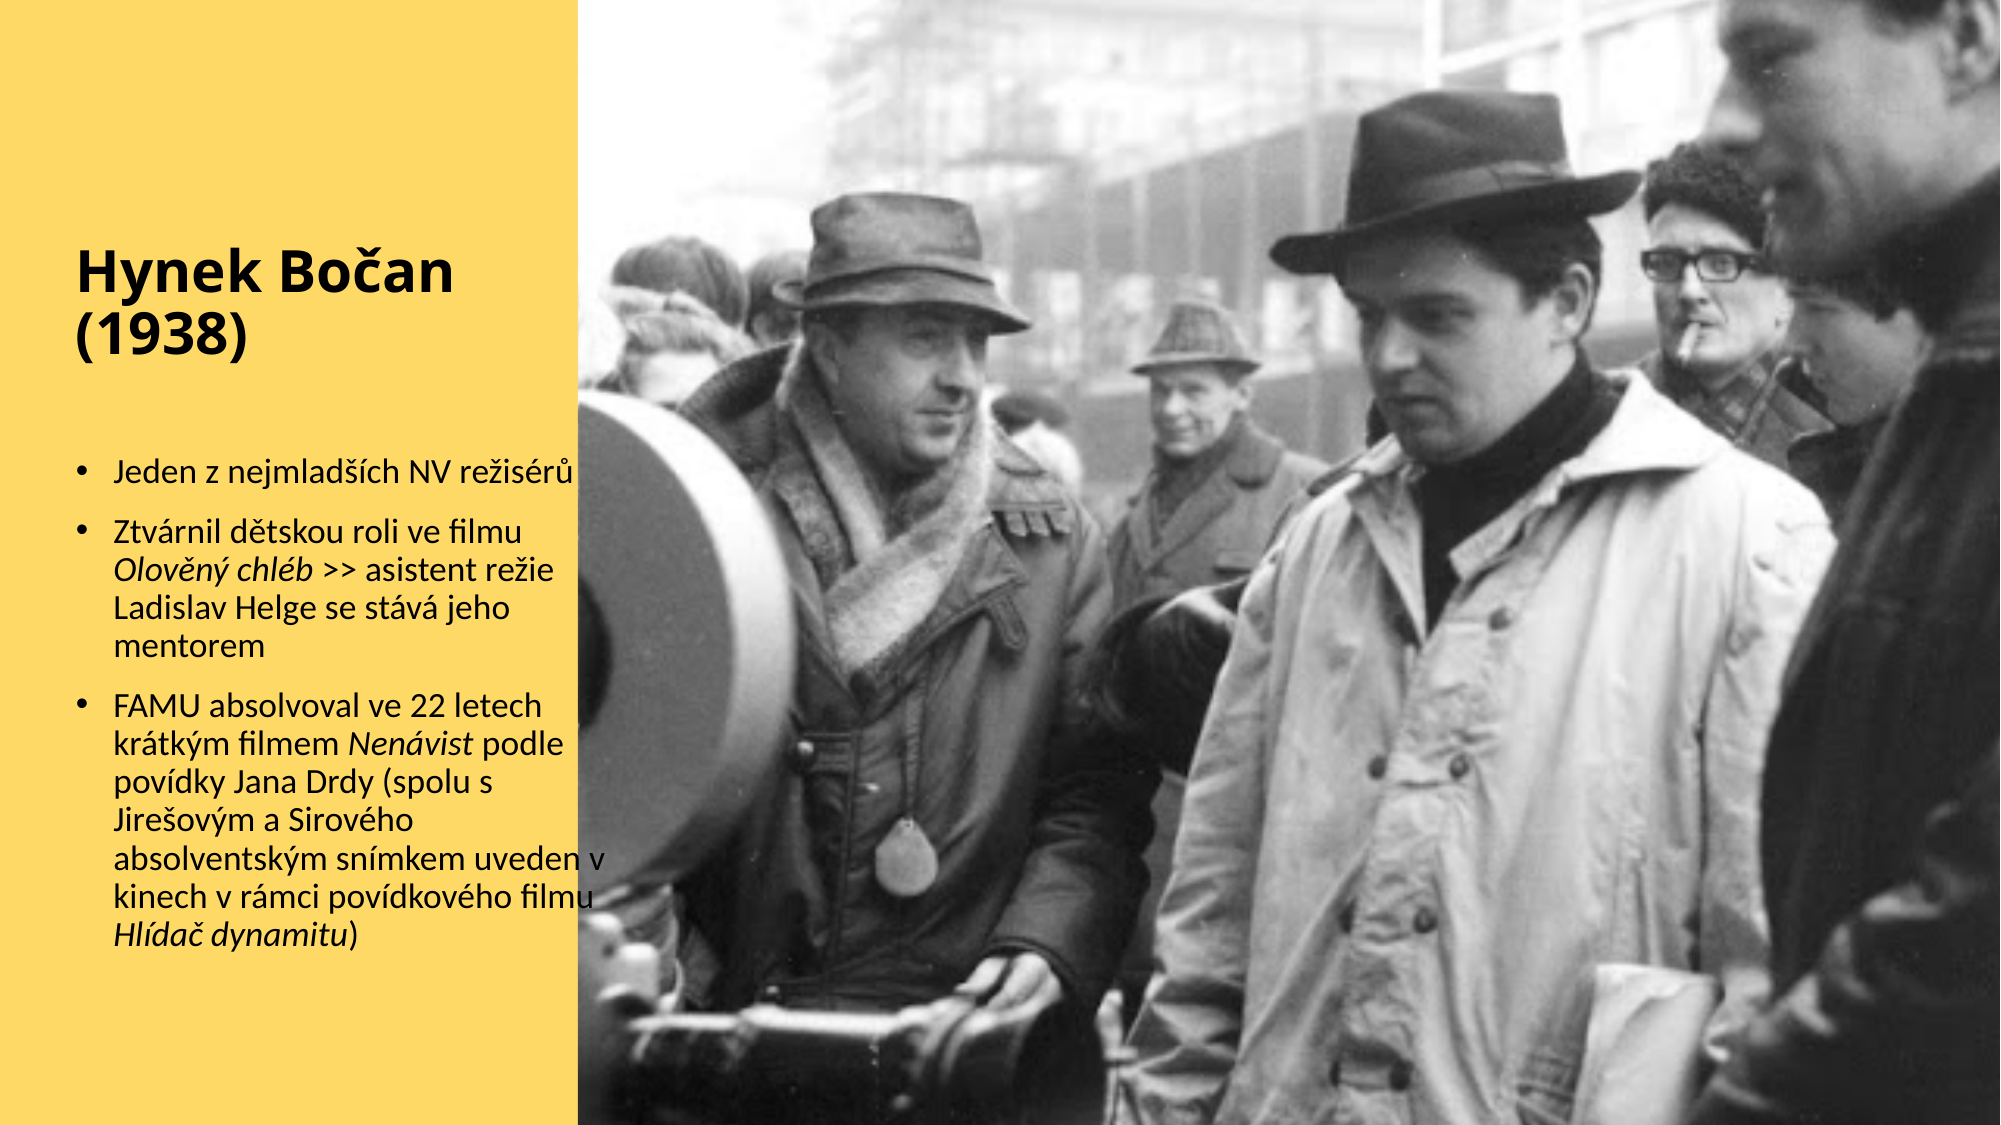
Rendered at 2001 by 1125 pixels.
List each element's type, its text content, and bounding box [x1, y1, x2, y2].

title Hynek Bočan (1938) [60, 190, 577, 375]
picture [577, 0, 2000, 1125]
list Jeden z nejmladších NV režisérů Ztvárnil dětskou roli ve filmu Olověný chléb >> asistent režie Ladislav Helge se stává jeho mentorem FAMU absolvoval ve 22 letech krátkým filmem Nenávist podle povídky Jana Drdy (spolu s Jirešovým a Sirového absolventským snímkem uveden v kinech v rámci povídkového filmu Hlídač dynamitu) [60, 445, 577, 972]
